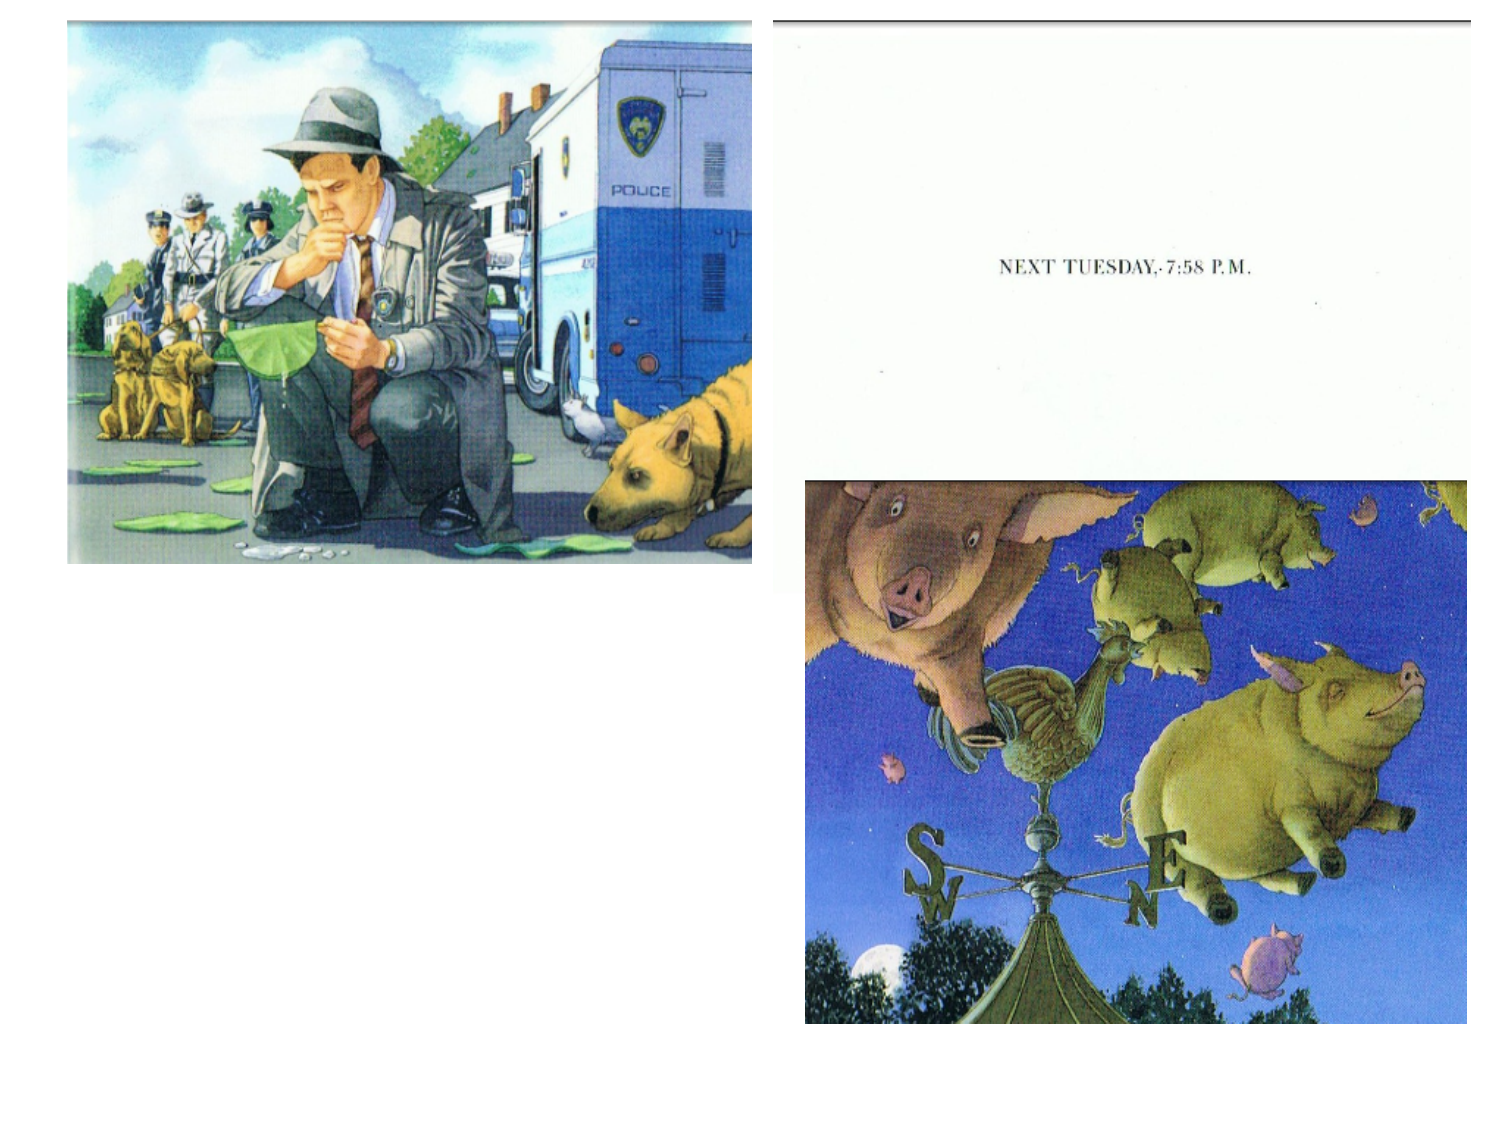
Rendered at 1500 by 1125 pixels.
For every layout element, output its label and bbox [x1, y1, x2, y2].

picture [67, 18, 752, 564]
picture [773, 18, 1471, 1024]
